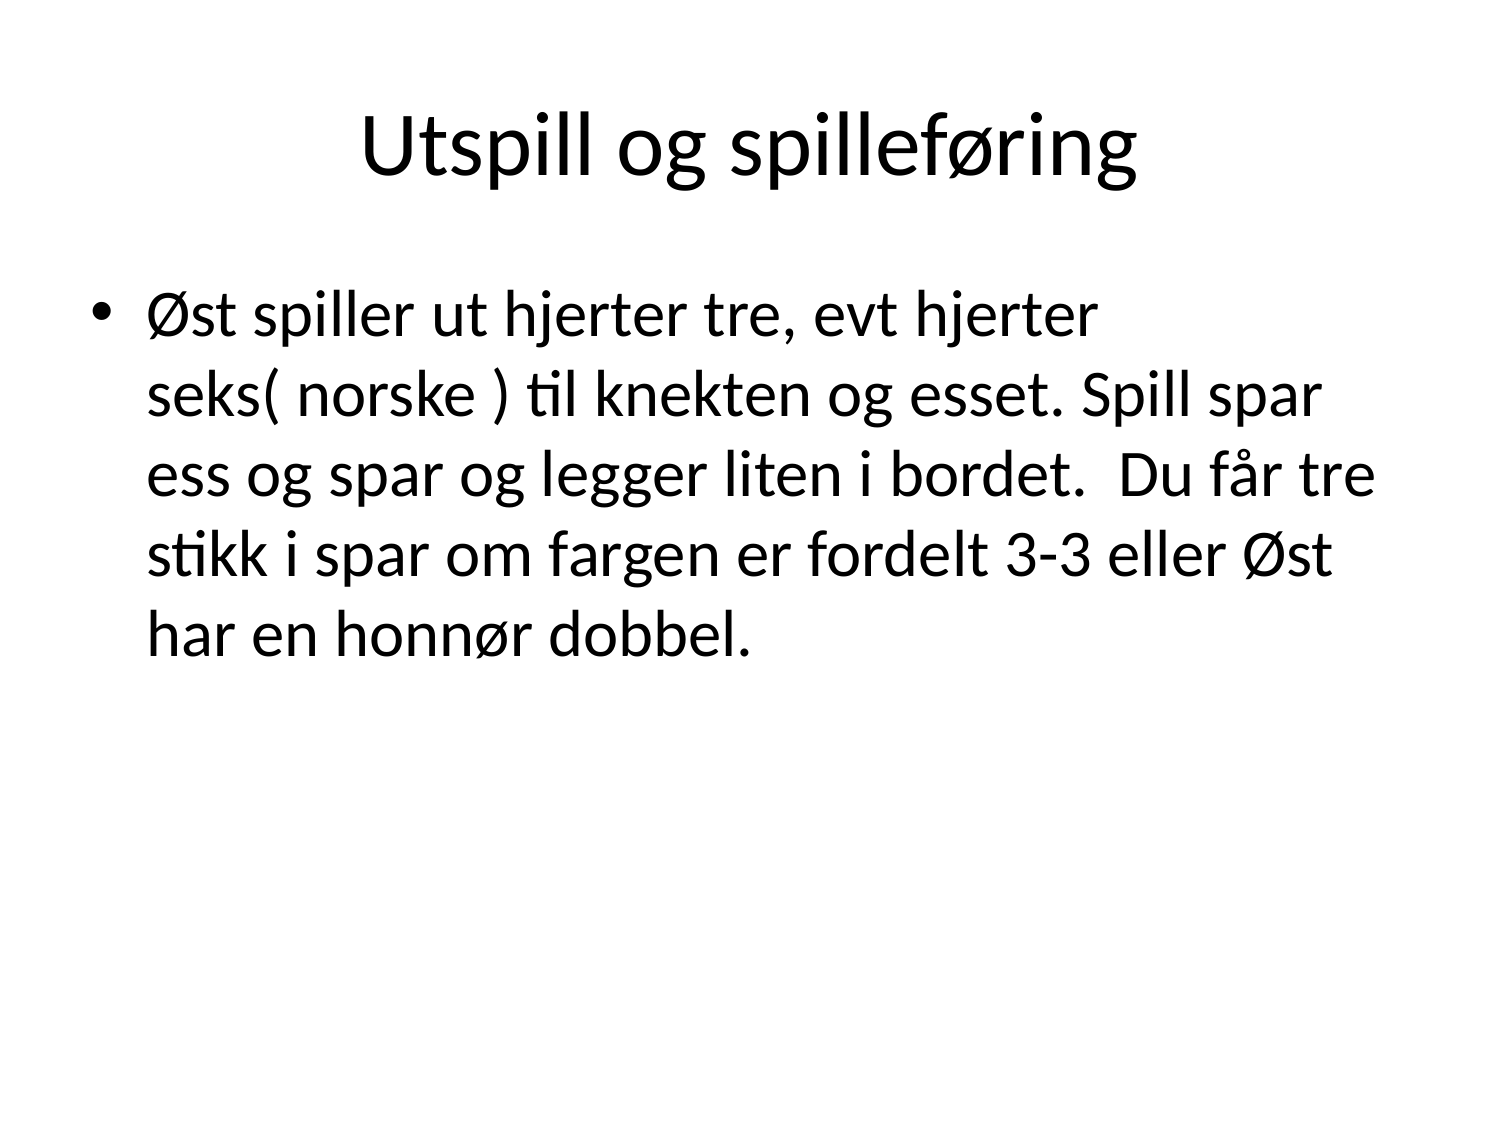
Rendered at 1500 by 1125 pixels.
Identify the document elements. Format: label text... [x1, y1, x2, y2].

title Utspill og spilleføring [75, 45, 1425, 233]
list Øst spiller ut hjerter tre, evt hjerter seks( norske ) til knekten og esset. Spill spar ess og spar og legger liten i bordet. Du får tre stikk i spar om fargen er fordelt 3-3 eller Øst har en honnør dobbel. [75, 262, 1425, 1005]
